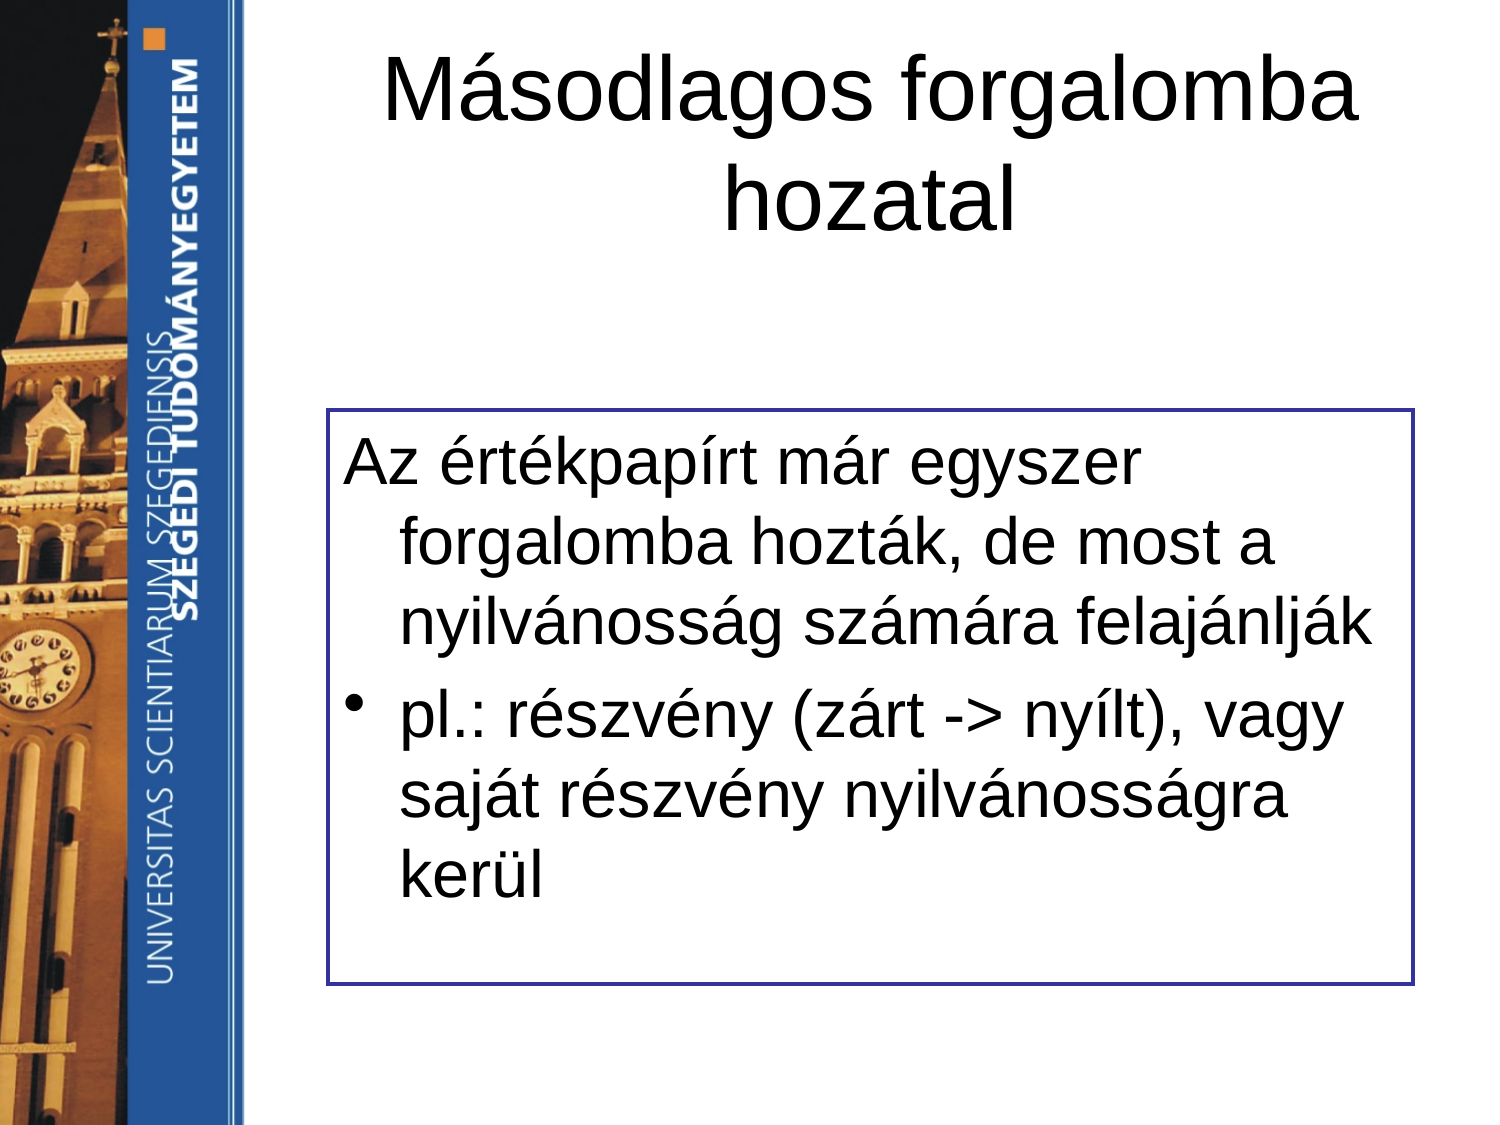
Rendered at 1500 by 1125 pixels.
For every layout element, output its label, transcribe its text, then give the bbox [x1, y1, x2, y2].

picture [0, 0, 1500, 1125]
title Másodlagos forgalomba hozatal [316, 44, 1426, 233]
list Az értékpapírt már egyszer forgalomba hozták, de most a nyilvánosság számára felajánlják pl.: részvény (zárt -> nyílt), vagy saját részvény nyilvánosságra kerül [326, 408, 1415, 986]
